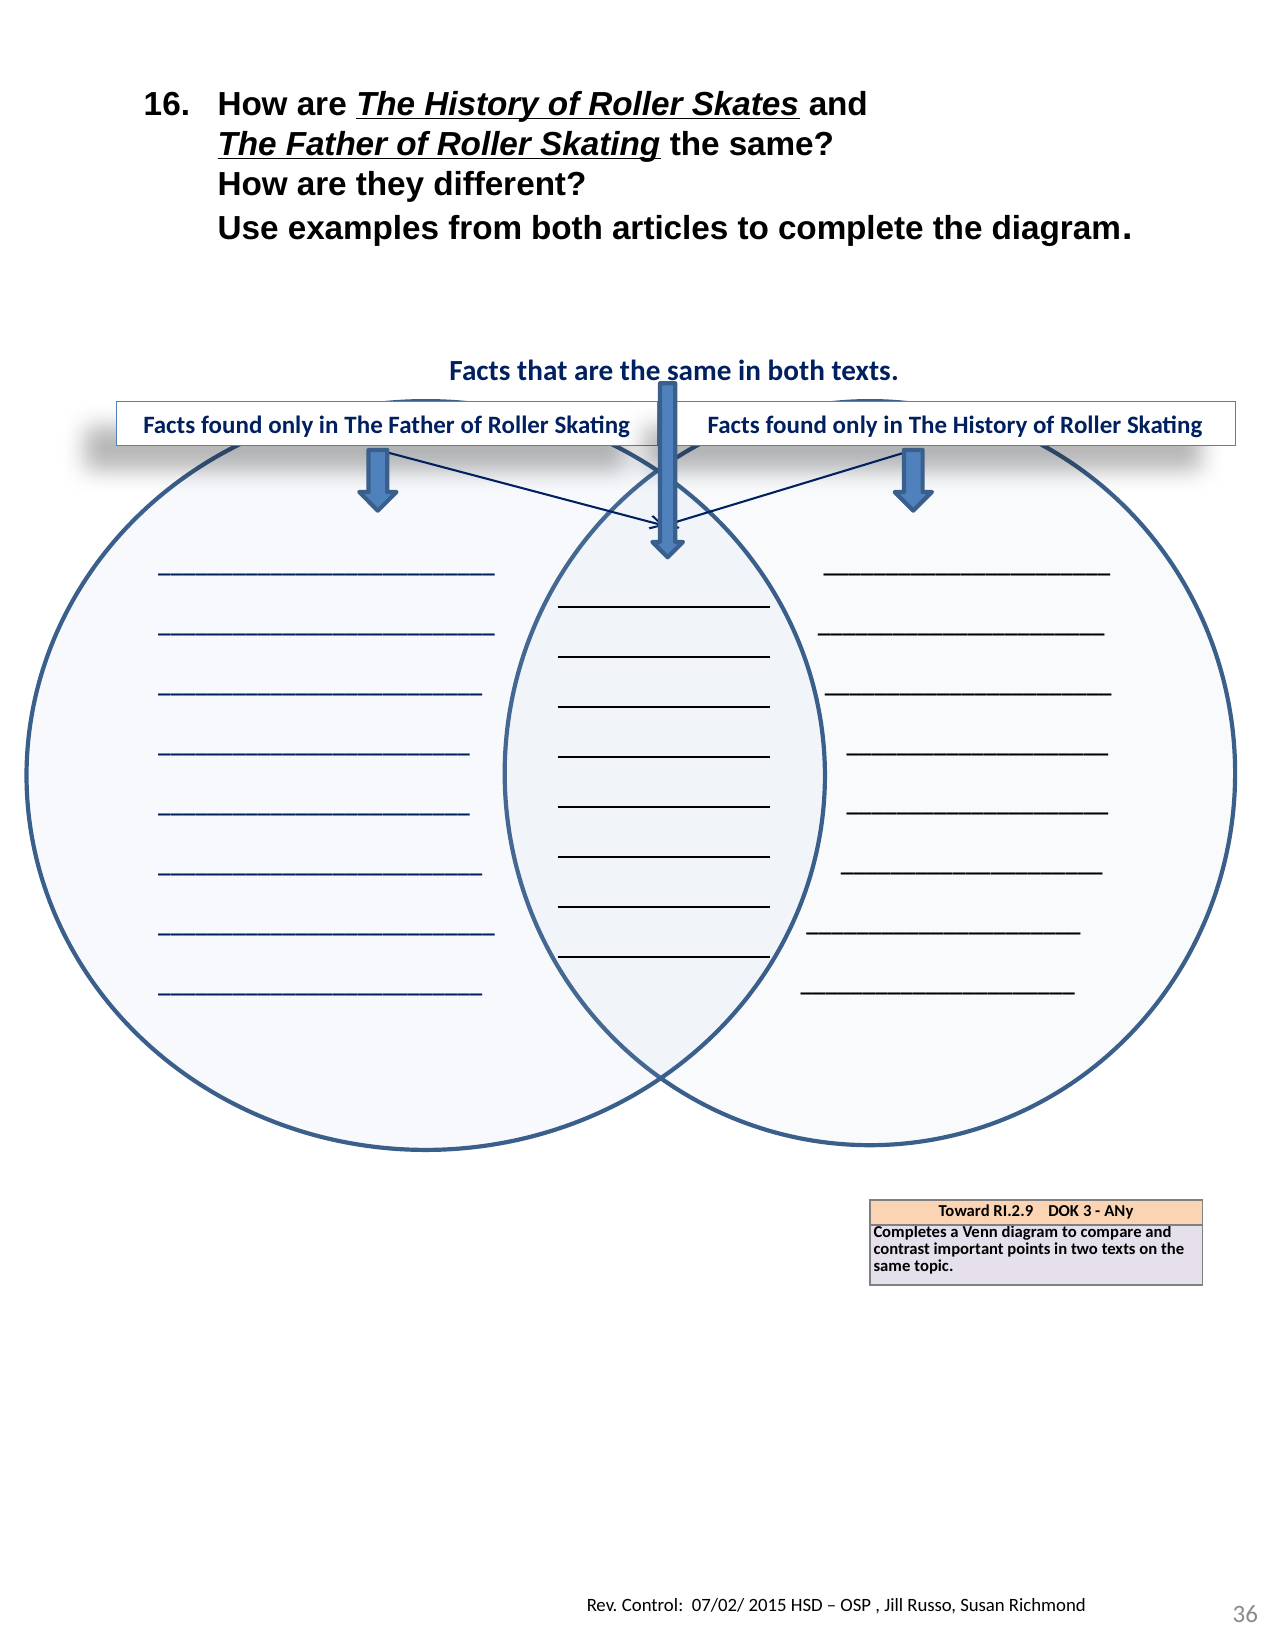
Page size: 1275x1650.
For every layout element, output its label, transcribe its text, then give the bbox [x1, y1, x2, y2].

table_header Toward RI.2.9 DOK 3 - ANy [871, 1201, 1202, 1224]
table_cell Completes a Venn diagram to compare and contrast important points in two texts on the same topic. [871, 1226, 1202, 1284]
slide_number 36 [1175, 1575, 1275, 1650]
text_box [26, 343, 1236, 1151]
text_box 16. How are The History of Roller Skates and The Father of Roller Skating the same? How are they different? Use examples from both articles to complete the diagram. [119, 74, 1196, 300]
